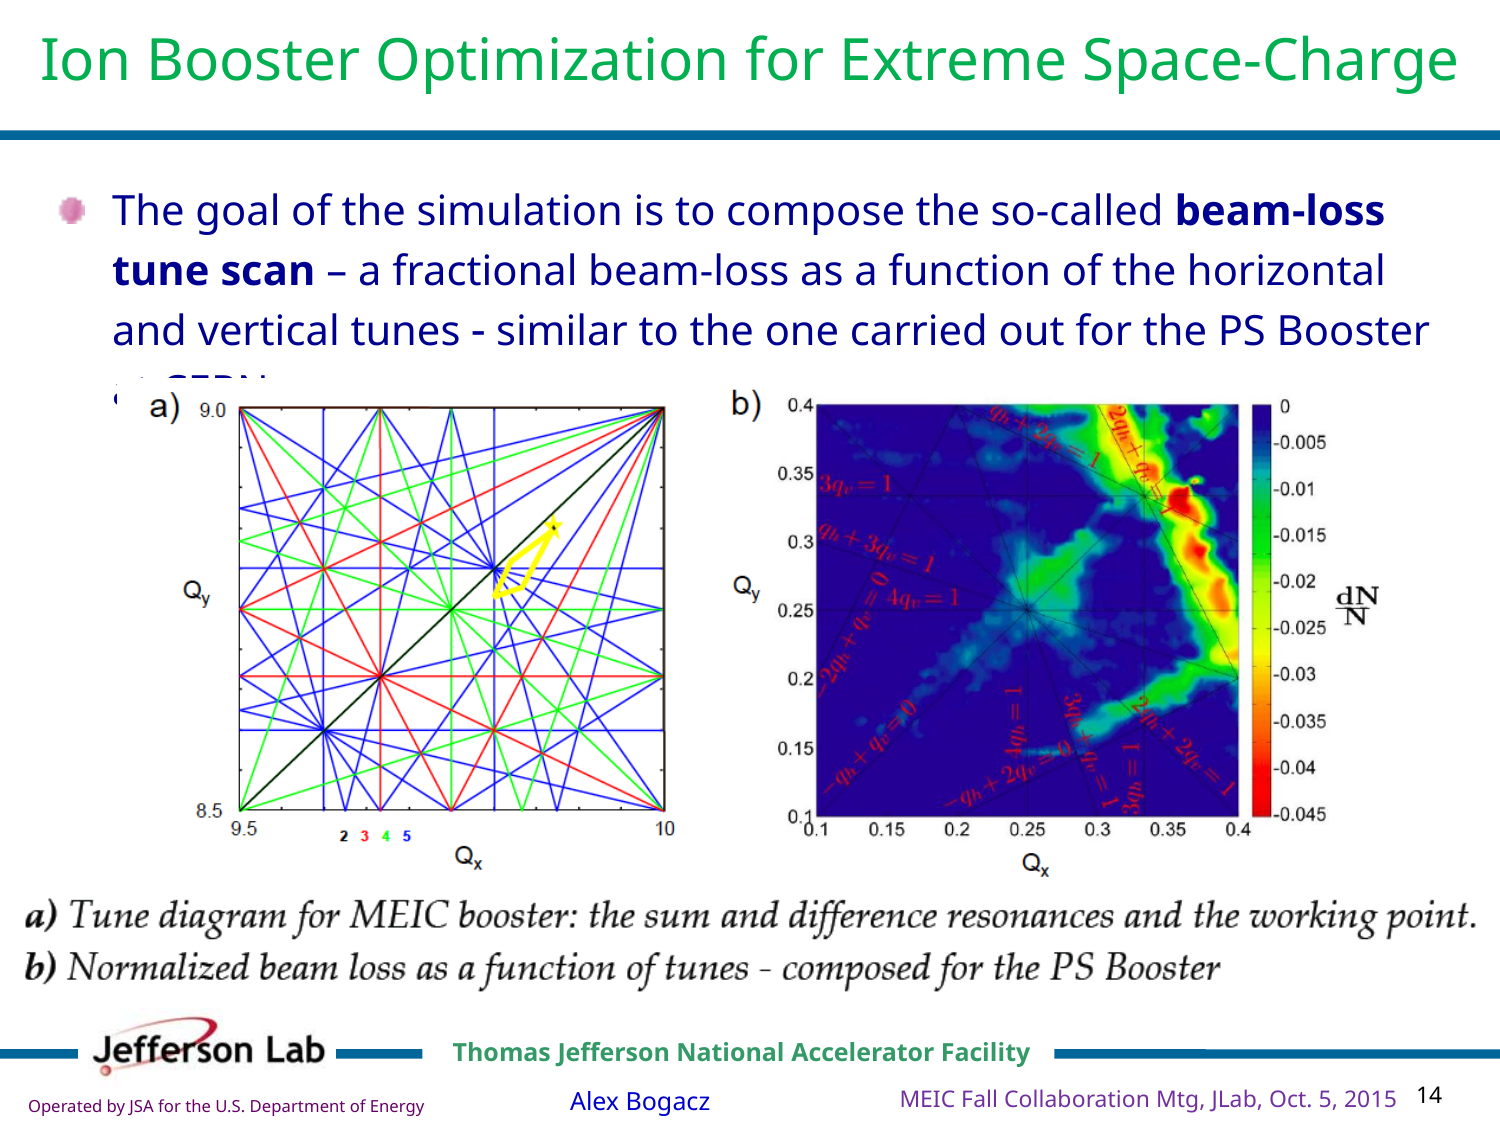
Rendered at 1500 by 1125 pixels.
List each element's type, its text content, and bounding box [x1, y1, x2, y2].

picture [55, 193, 85, 224]
text_box The goal of the simulation is to compose the so-called beam-loss tune scan – a fractional beam-loss as a function of the horizontal and vertical tunes - similar to the one carried out for the PS Booster at CERN. [40, 166, 1470, 389]
title Ion Booster Optimization for Extreme Space-Charge [0, 0, 1500, 126]
picture [0, 893, 1500, 993]
footer MEIC Fall Collaboration Mtg, JLab, Oct. 5, 2015 [884, 1077, 1422, 1125]
picture [78, 1008, 336, 1089]
picture [117, 378, 1406, 884]
